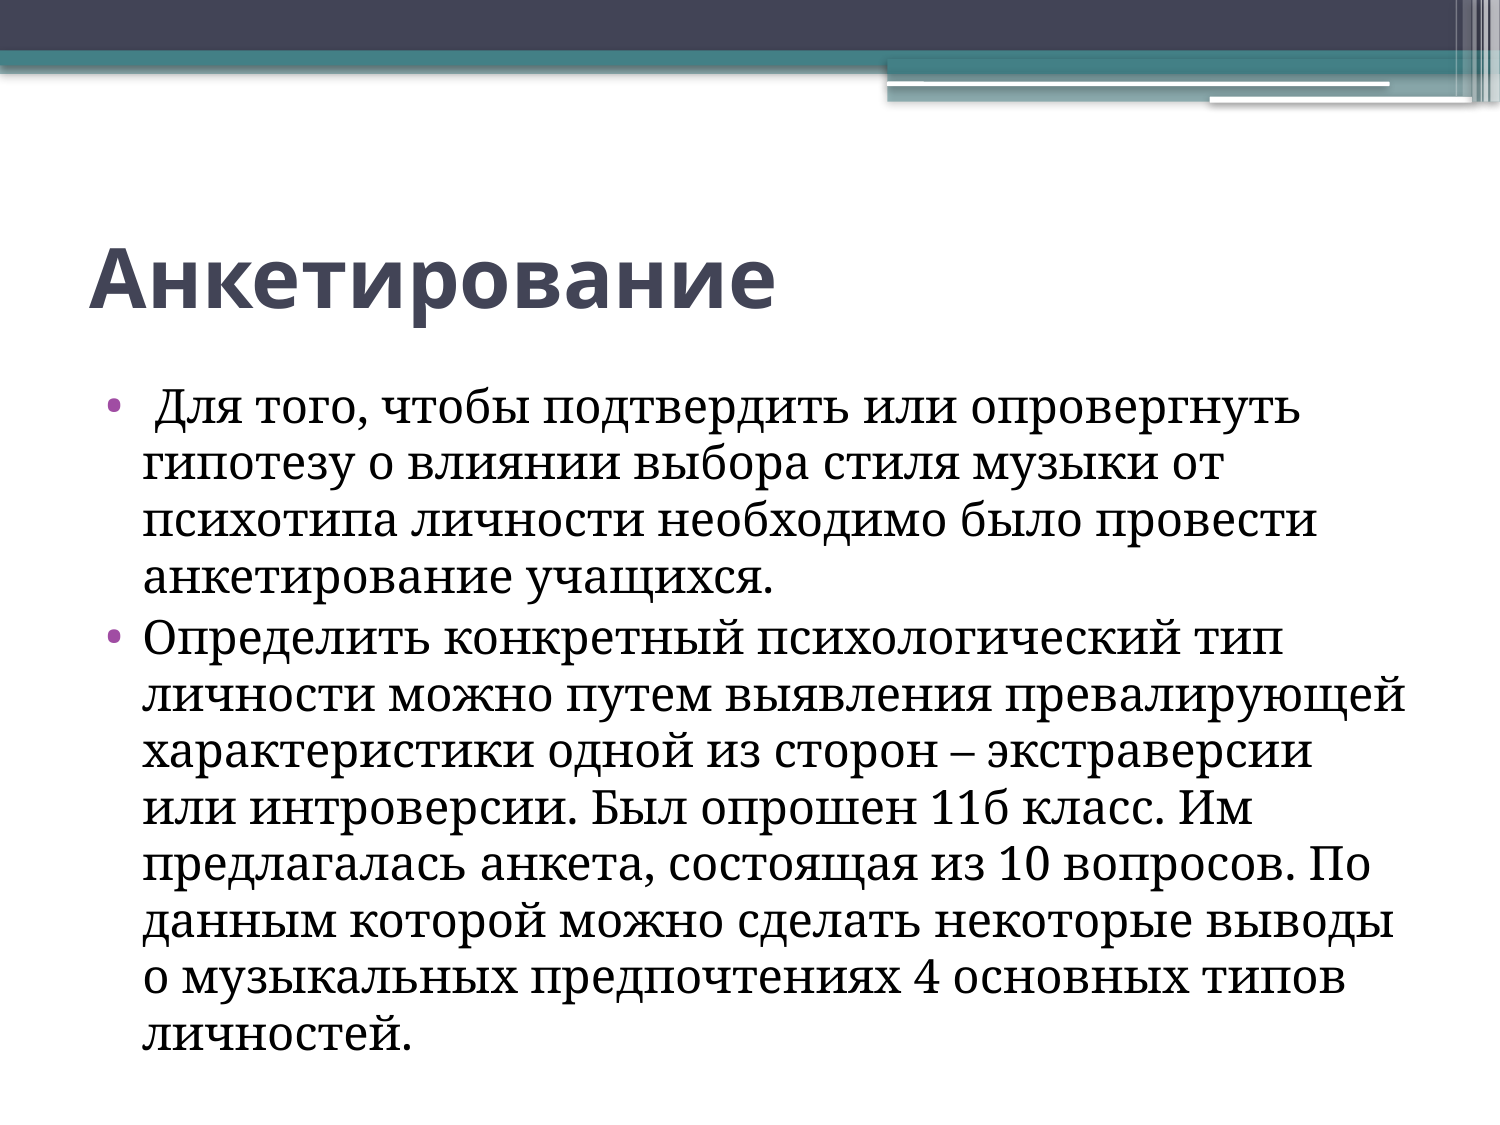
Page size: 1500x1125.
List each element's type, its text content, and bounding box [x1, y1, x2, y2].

title Анкетирование [75, 187, 1425, 363]
list Для того, чтобы подтвердить или опровергнуть гипотезу о влиянии выбора стиля музыки от психотипа личности необходимо было провести анкетирование учащихся. Определить конкретный психологический тип личности можно путем выявления превалирующей характеристики одной из сторон – экстраверсии или интроверсии. Был опрошен 11б класс. Им предлагалась анкета, состоящая из 10 вопросов. По данным которой можно сделать некоторые выводы о музыкальных предпочтениях 4 основных типов личностей. [75, 368, 1425, 1079]
